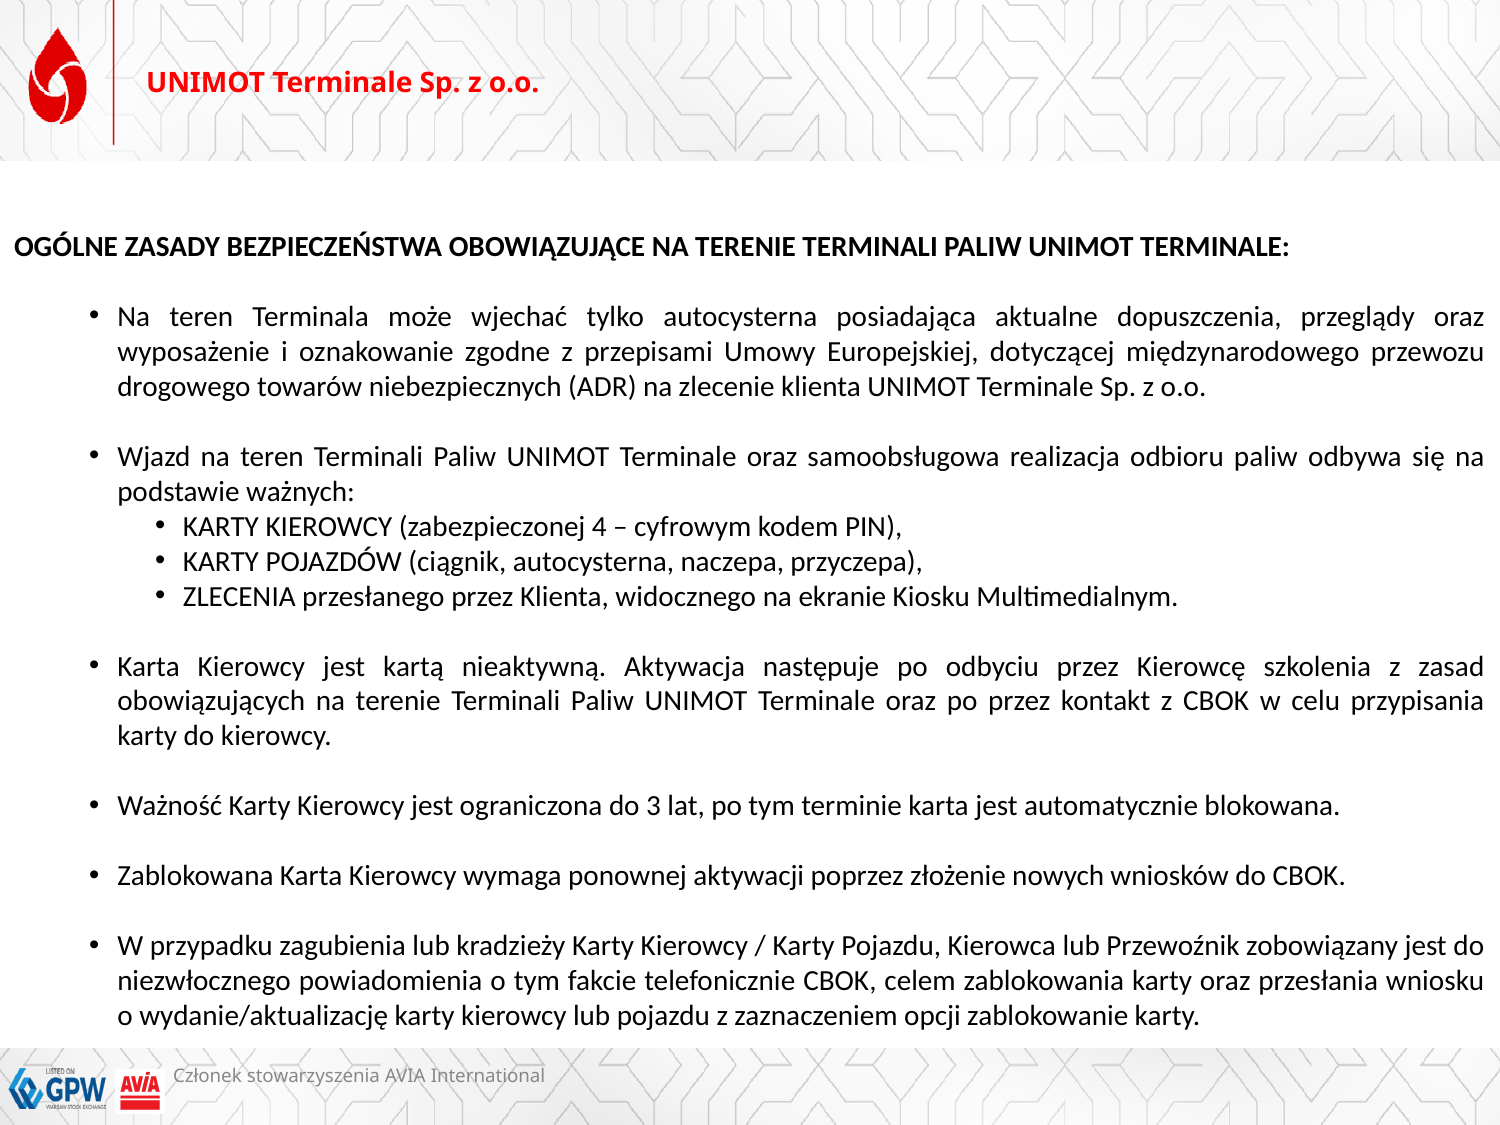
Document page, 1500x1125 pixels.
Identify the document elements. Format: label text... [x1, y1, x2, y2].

picture [0, 1039, 1500, 1125]
text_box OGÓLNE ZASADY BEZPIECZEŃSTWA OBOWIĄZUJĄCE NA TERENIE TERMINALI PALIW UNIMOT TERMINALE: Na teren Terminala może wjechać tylko autocysterna posiadająca aktualne dopuszczenia, przeglądy oraz wyposażenie i oznakowanie zgodne z przepisami Umowy Europejskiej, dotyczącej międzynarodowego przewozu drogowego towarów niebezpiecznych (ADR) na zlecenie klienta UNIMOT Terminale Sp. z o.o. Wjazd na teren Terminali Paliw UNIMOT Terminale oraz samoobsługowa realizacja odbioru paliw odbywa się na podstawie ważnych: KARTY KIEROWCY (zabezpieczonej 4 – cyfrowym kodem PIN), KARTY POJAZDÓW (ciągnik, autocysterna, naczepa, przyczepa), ZLECENIA przesłanego przez Klienta, widocznego na ekranie Kiosku Multimedialnym. Karta Kierowcy jest kartą nieaktywną. Aktywacja następuje po odbyciu przez Kierowcę szkolenia z zasad obowiązujących na terenie Terminali Paliw UNIMOT Terminale oraz po przez kontakt z CBOK w celu przypisania karty do kierowcy. Ważność Karty Kierowcy jest ograniczona do 3 lat, po tym terminie karta jest automatycznie blokowana. Zablokowana Karta Kierowcy wymaga ponownej aktywacji poprzez złożenie nowych wniosków do CBOK. W przypadku zagubienia lub kradzieży Karty Kierowcy / Karty Pojazdu, Kierowca lub Przewoźnik zobowiązany jest do niezwłocznego powiadomienia o tym fakcie telefonicznie CBOK, celem zablokowania karty oraz przesłania wniosku o wydanie/aktualizację karty kierowcy lub pojazdu z zaznaczeniem opcji zablokowanie karty. [0, 219, 1500, 1039]
picture [0, 0, 1500, 219]
title UNIMOT Terminale Sp. z o.o. [134, 20, 1429, 146]
